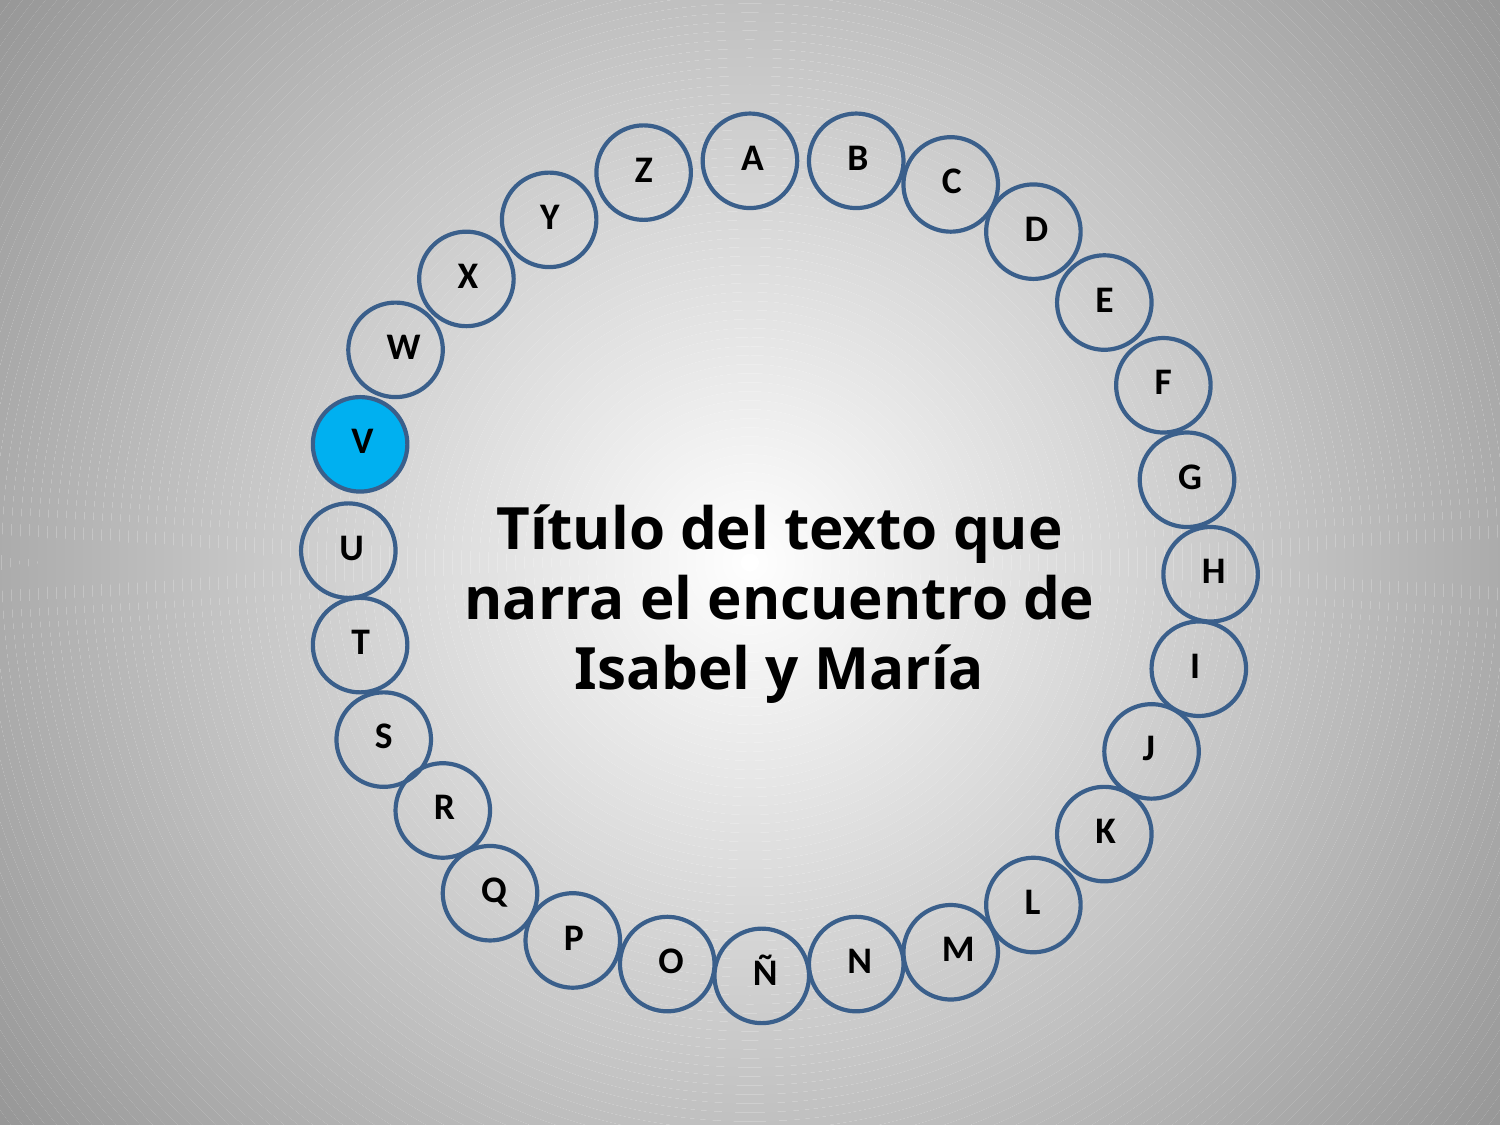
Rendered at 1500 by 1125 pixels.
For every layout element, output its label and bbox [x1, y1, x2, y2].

text_box [700, 111, 800, 211]
text_box [806, 111, 1154, 352]
text_box [499, 170, 599, 270]
text_box [310, 229, 516, 494]
text_box [298, 335, 1260, 1026]
text_box [594, 123, 693, 222]
